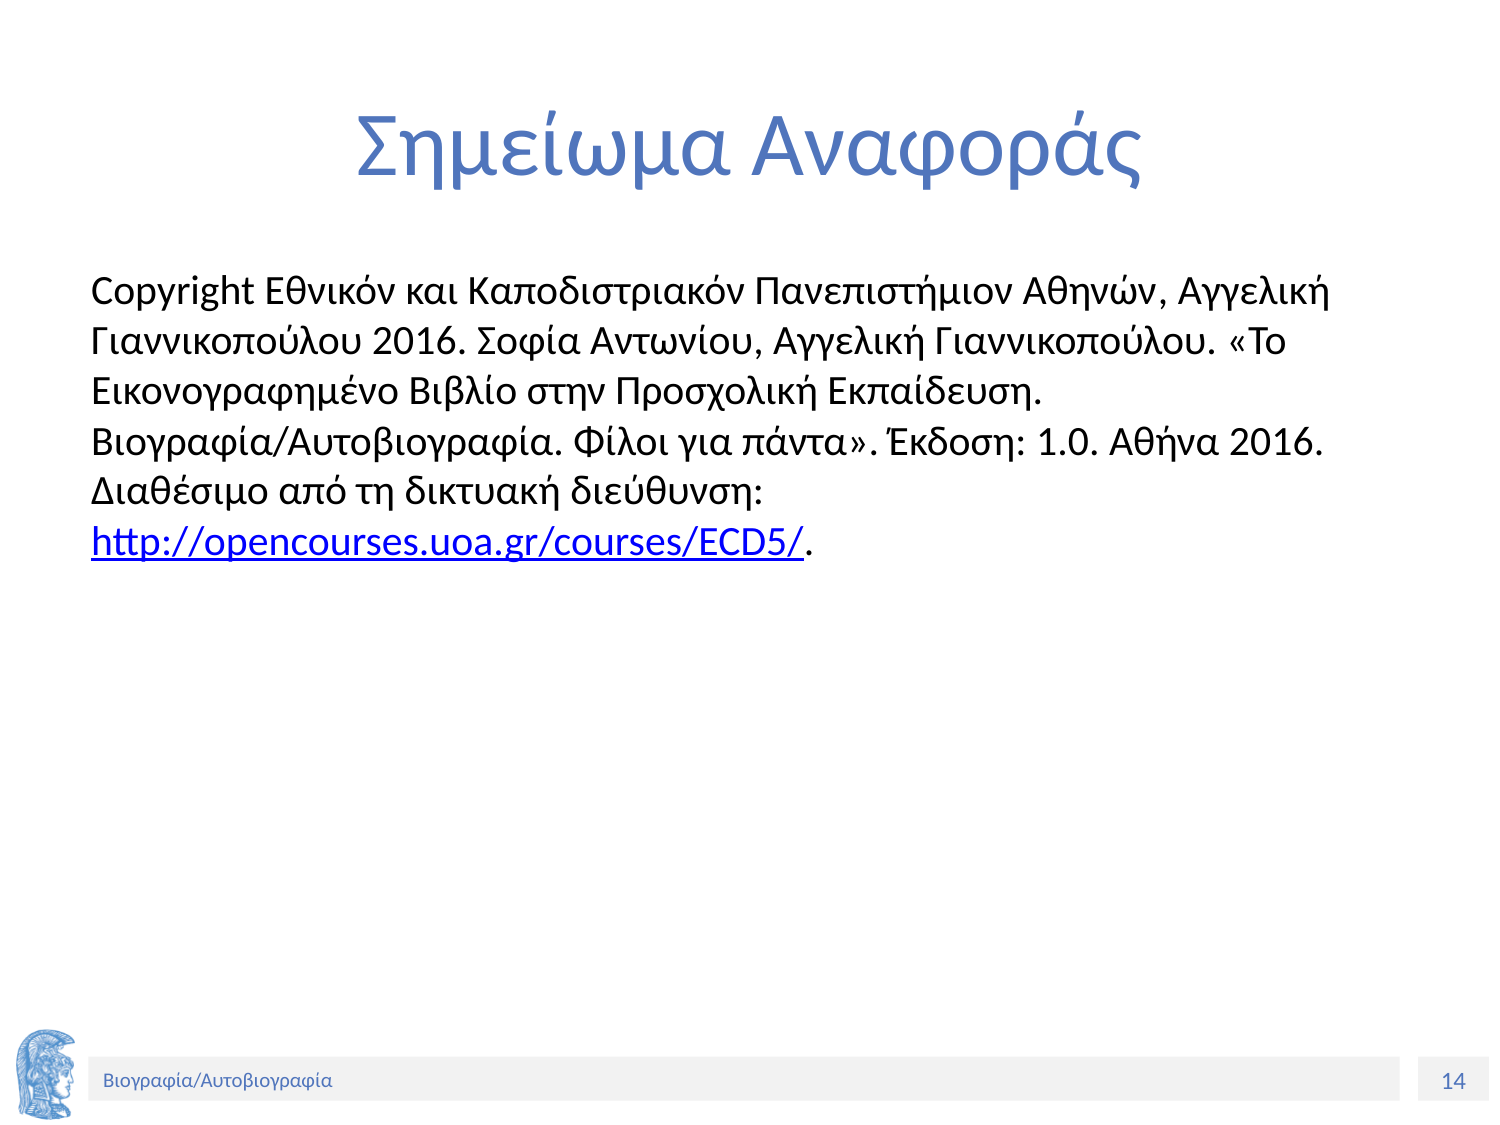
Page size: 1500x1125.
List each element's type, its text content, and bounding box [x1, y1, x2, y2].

picture [9, 1026, 81, 1120]
list Copyright Εθνικόν και Καποδιστριακόν Πανεπιστήμιον Αθηνών, Αγγελική Γιαννικοπούλου 2016. Σοφία Αντωνίου, Αγγελική Γιαννικοπούλου. «Το Εικονογραφημένο Βιβλίο στην Προσχολική Εκπαίδευση. Βιογραφία/Αυτοβιογραφία. Φίλοι για πάντα». Έκδοση: 1.0. Αθήνα 2016. Διαθέσιμο από τη δικτυακή διεύθυνση: http://opencourses.uoa.gr/courses/ECD5/. [76, 255, 1427, 998]
title Σημείωμα Αναφοράς [75, 45, 1425, 233]
